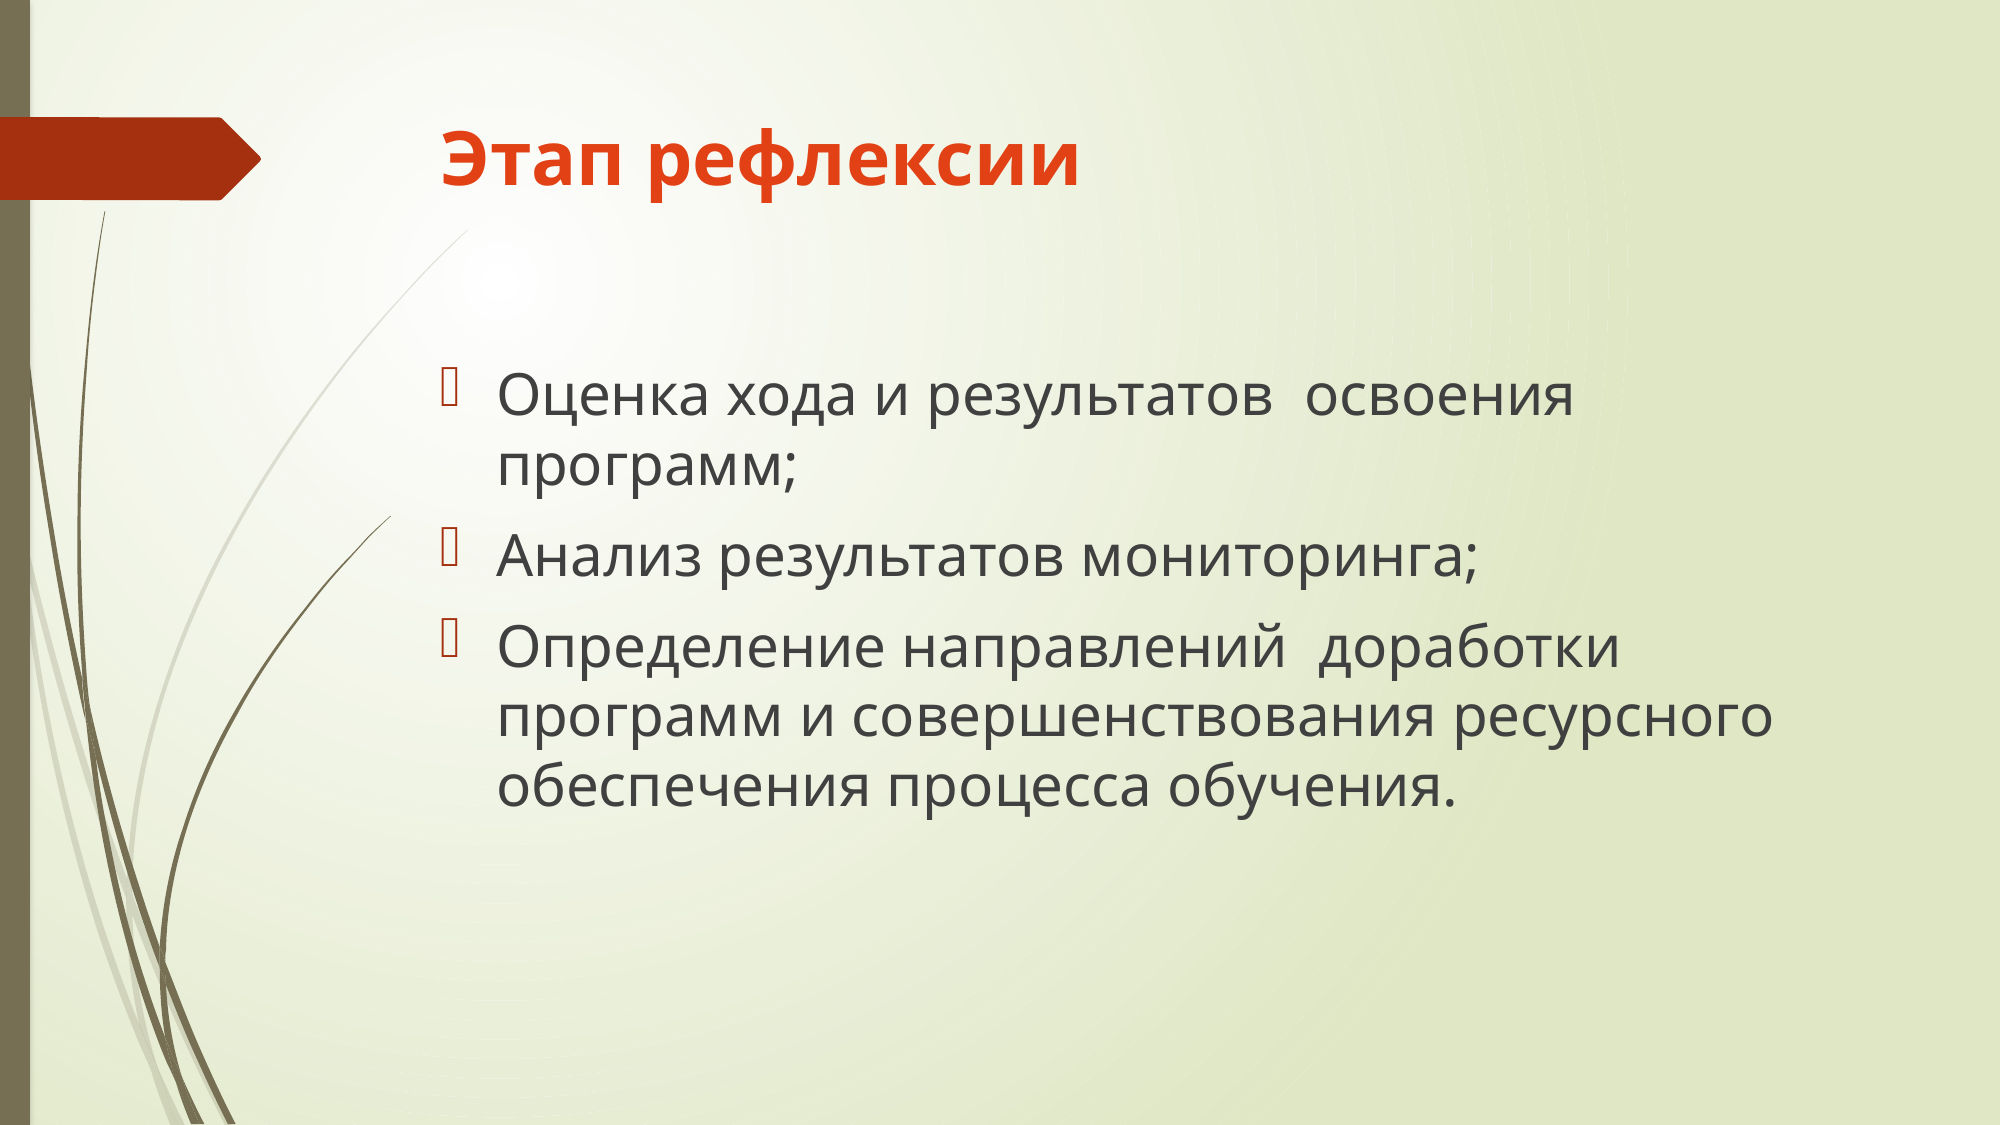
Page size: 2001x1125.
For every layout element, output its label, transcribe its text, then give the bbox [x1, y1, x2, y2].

title Этап рефлексии [425, 102, 1888, 313]
list Оценка хода и результатов освоения программ; Анализ результатов мониторинга; Определение направлений доработки программ и совершенствования ресурсного обеспечения процесса обучения. [424, 350, 1888, 970]
